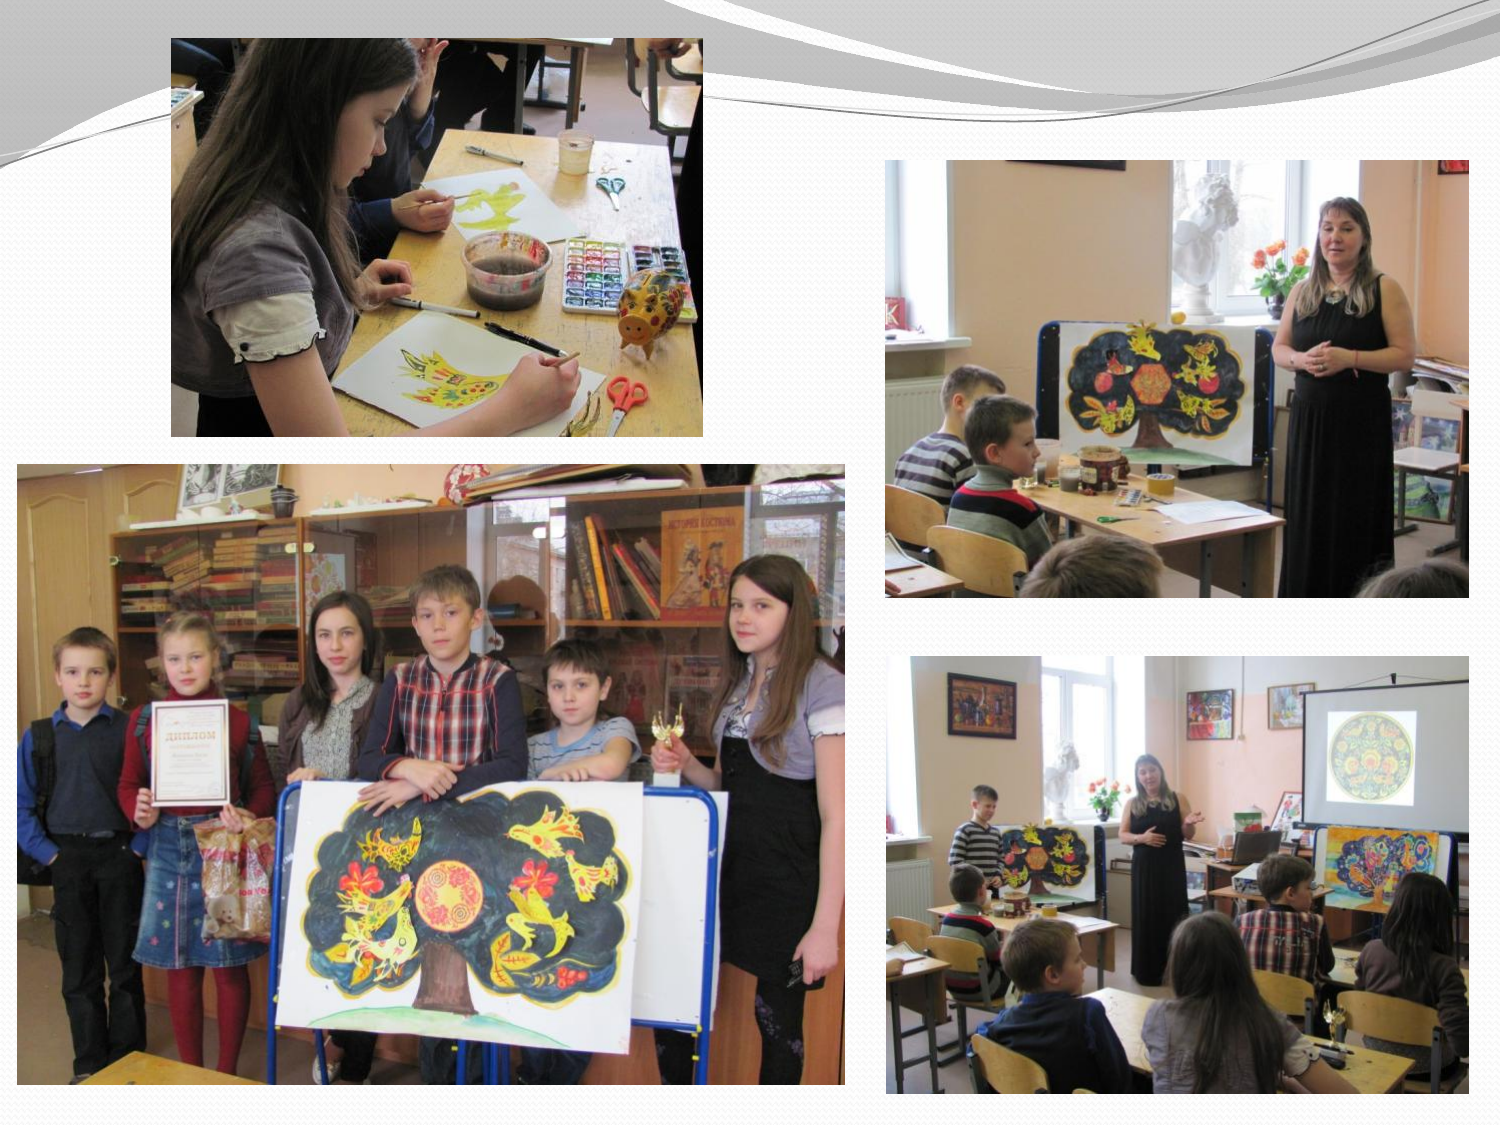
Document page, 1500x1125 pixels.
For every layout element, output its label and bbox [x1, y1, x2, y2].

picture [885, 160, 1469, 599]
picture [886, 656, 1469, 1094]
picture [170, 38, 703, 438]
list [17, 464, 845, 1085]
